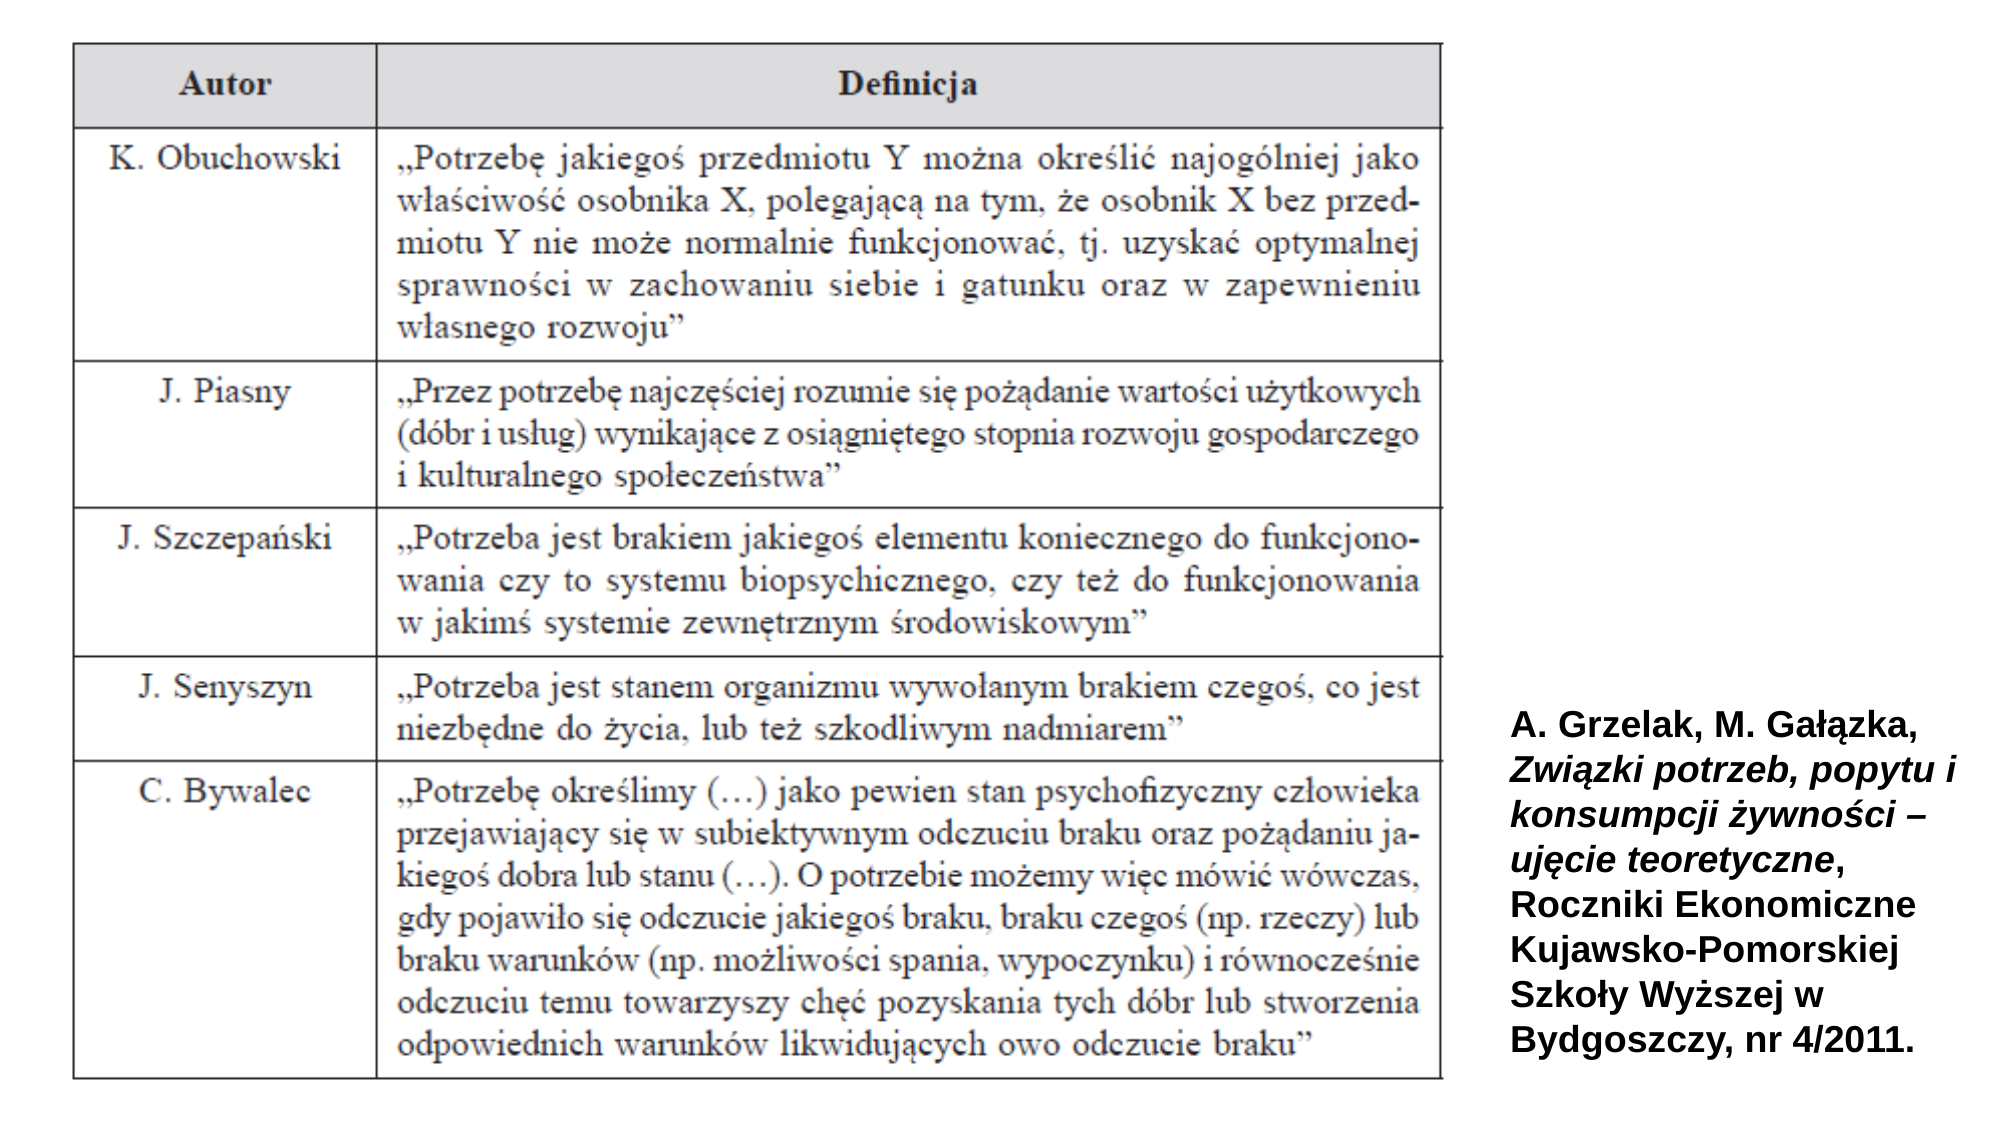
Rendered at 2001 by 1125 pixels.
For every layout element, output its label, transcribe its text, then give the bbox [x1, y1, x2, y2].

text_box A. Grzelak, M. Gałązka, Związki potrzeb, popytu i konsumpcji żywności – ujęcie teoretyczne, Roczniki Ekonomiczne Kujawsko-Pomorskiej Szkoły Wyższej w Bydgoszczy, nr 4/2011. [1495, 692, 1983, 1068]
picture [49, 31, 1478, 1096]
